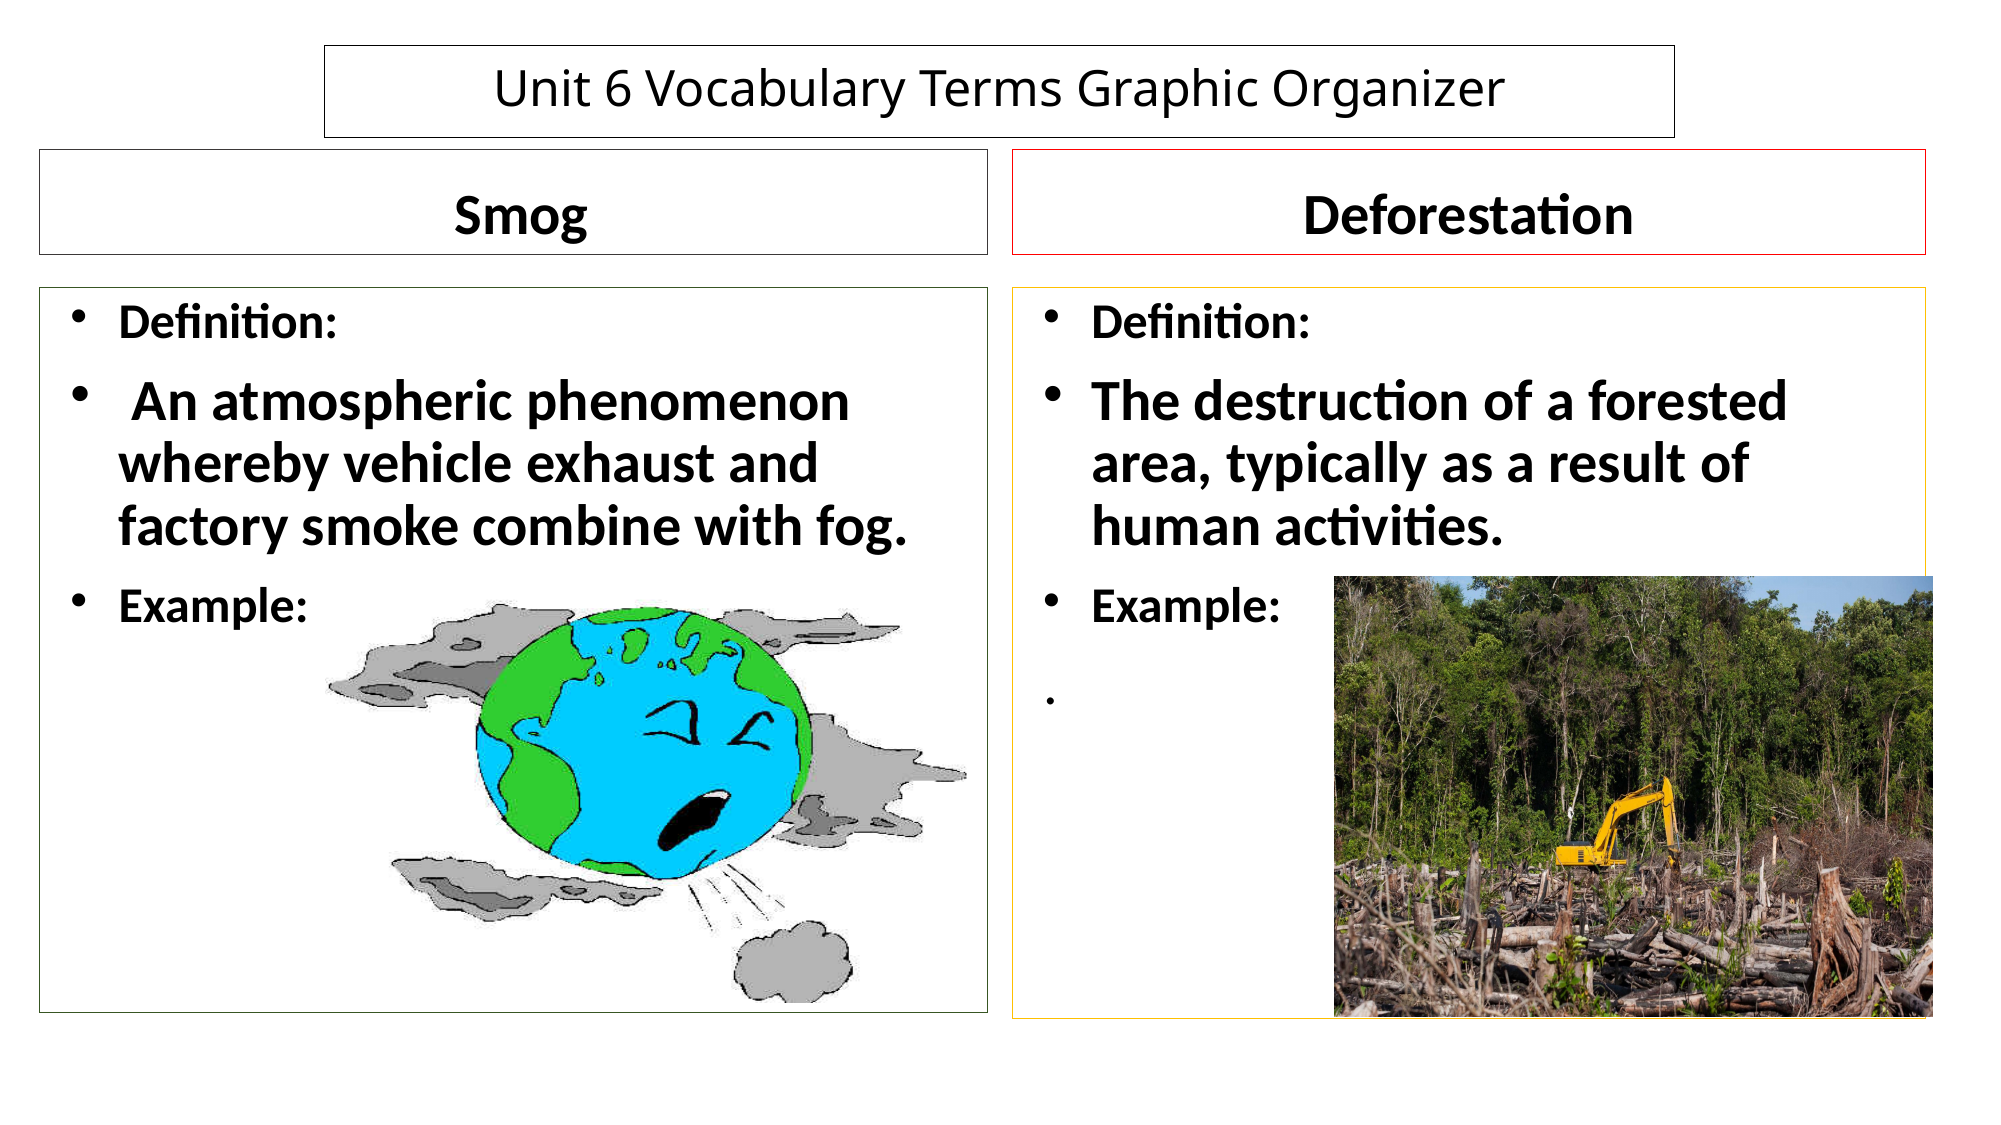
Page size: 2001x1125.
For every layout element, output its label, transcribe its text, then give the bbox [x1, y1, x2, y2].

picture [1334, 576, 1933, 1017]
picture [325, 591, 980, 1003]
list Definition: An atmospheric phenomenon whereby vehicle exhaust and factory smoke combine with fog. Example: [39, 287, 988, 1013]
list Deforestation [1012, 149, 1926, 255]
title Unit 6 Vocabulary Terms Graphic Organizer [324, 45, 1675, 138]
list Smog [39, 149, 988, 255]
list Definition: The destruction of a forested area, typically as a result of human activities. Example: . [1012, 287, 1926, 1019]
